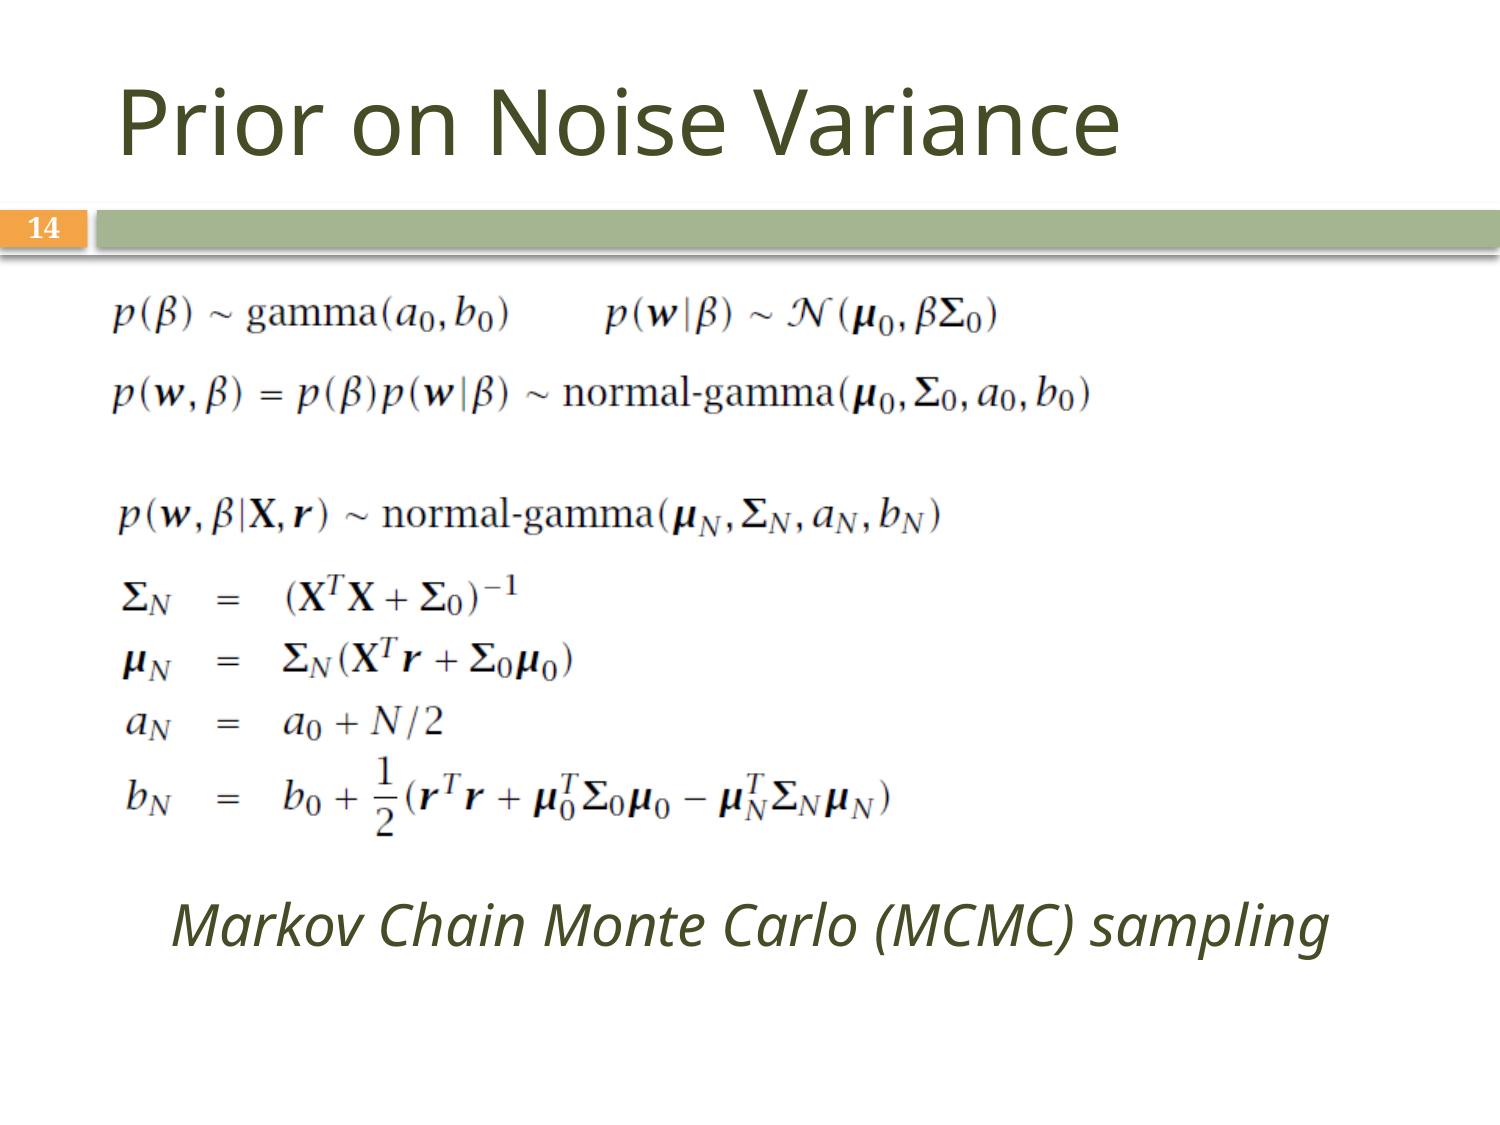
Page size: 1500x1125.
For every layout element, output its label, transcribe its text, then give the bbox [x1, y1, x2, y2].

picture [89, 363, 1104, 427]
title Prior on Noise Variance [100, 37, 1438, 200]
picture [93, 477, 955, 552]
picture [101, 559, 909, 842]
slide_number 14 [0, 208, 88, 249]
text_box Markov Chain Monte Carlo (MCMC) sampling [155, 880, 1347, 965]
picture [99, 277, 518, 352]
picture [596, 276, 1007, 352]
